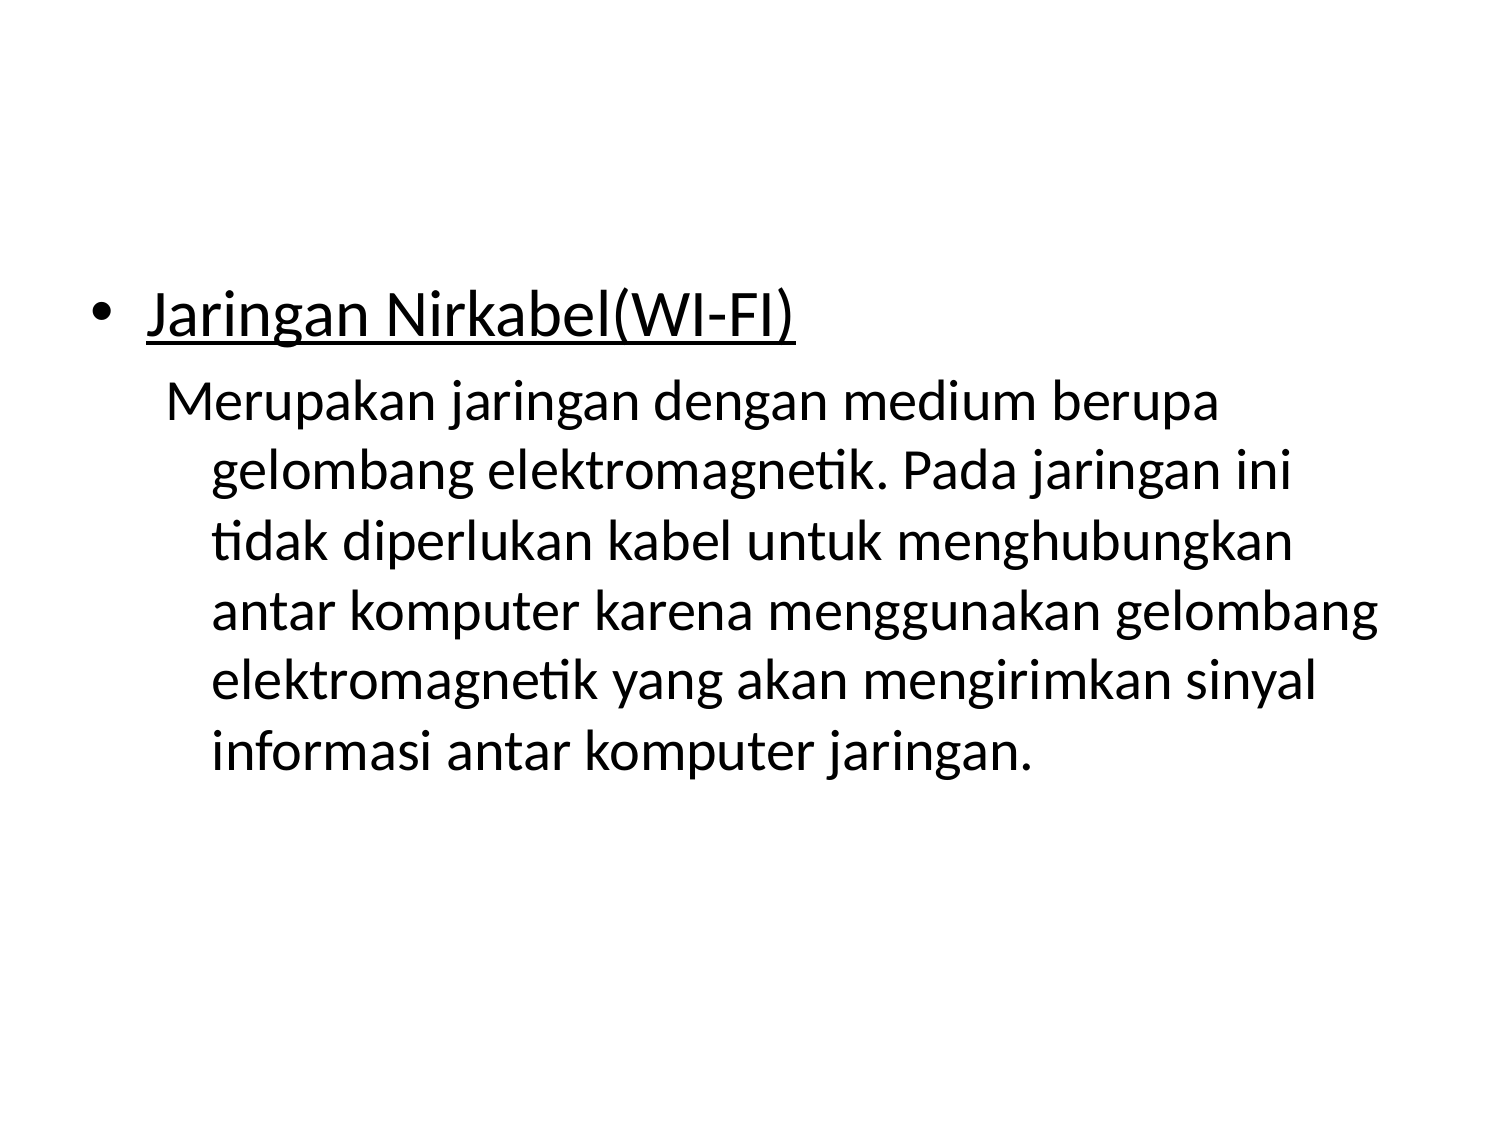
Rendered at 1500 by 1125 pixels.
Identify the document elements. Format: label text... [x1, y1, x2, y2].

list Jaringan Nirkabel(WI-FI) Merupakan jaringan dengan medium berupa gelombang elektromagnetik. Pada jaringan ini tidak diperlukan kabel untuk menghubungkan antar komputer karena menggunakan gelombang elektromagnetik yang akan mengirimkan sinyal informasi antar komputer jaringan. [75, 262, 1425, 1005]
